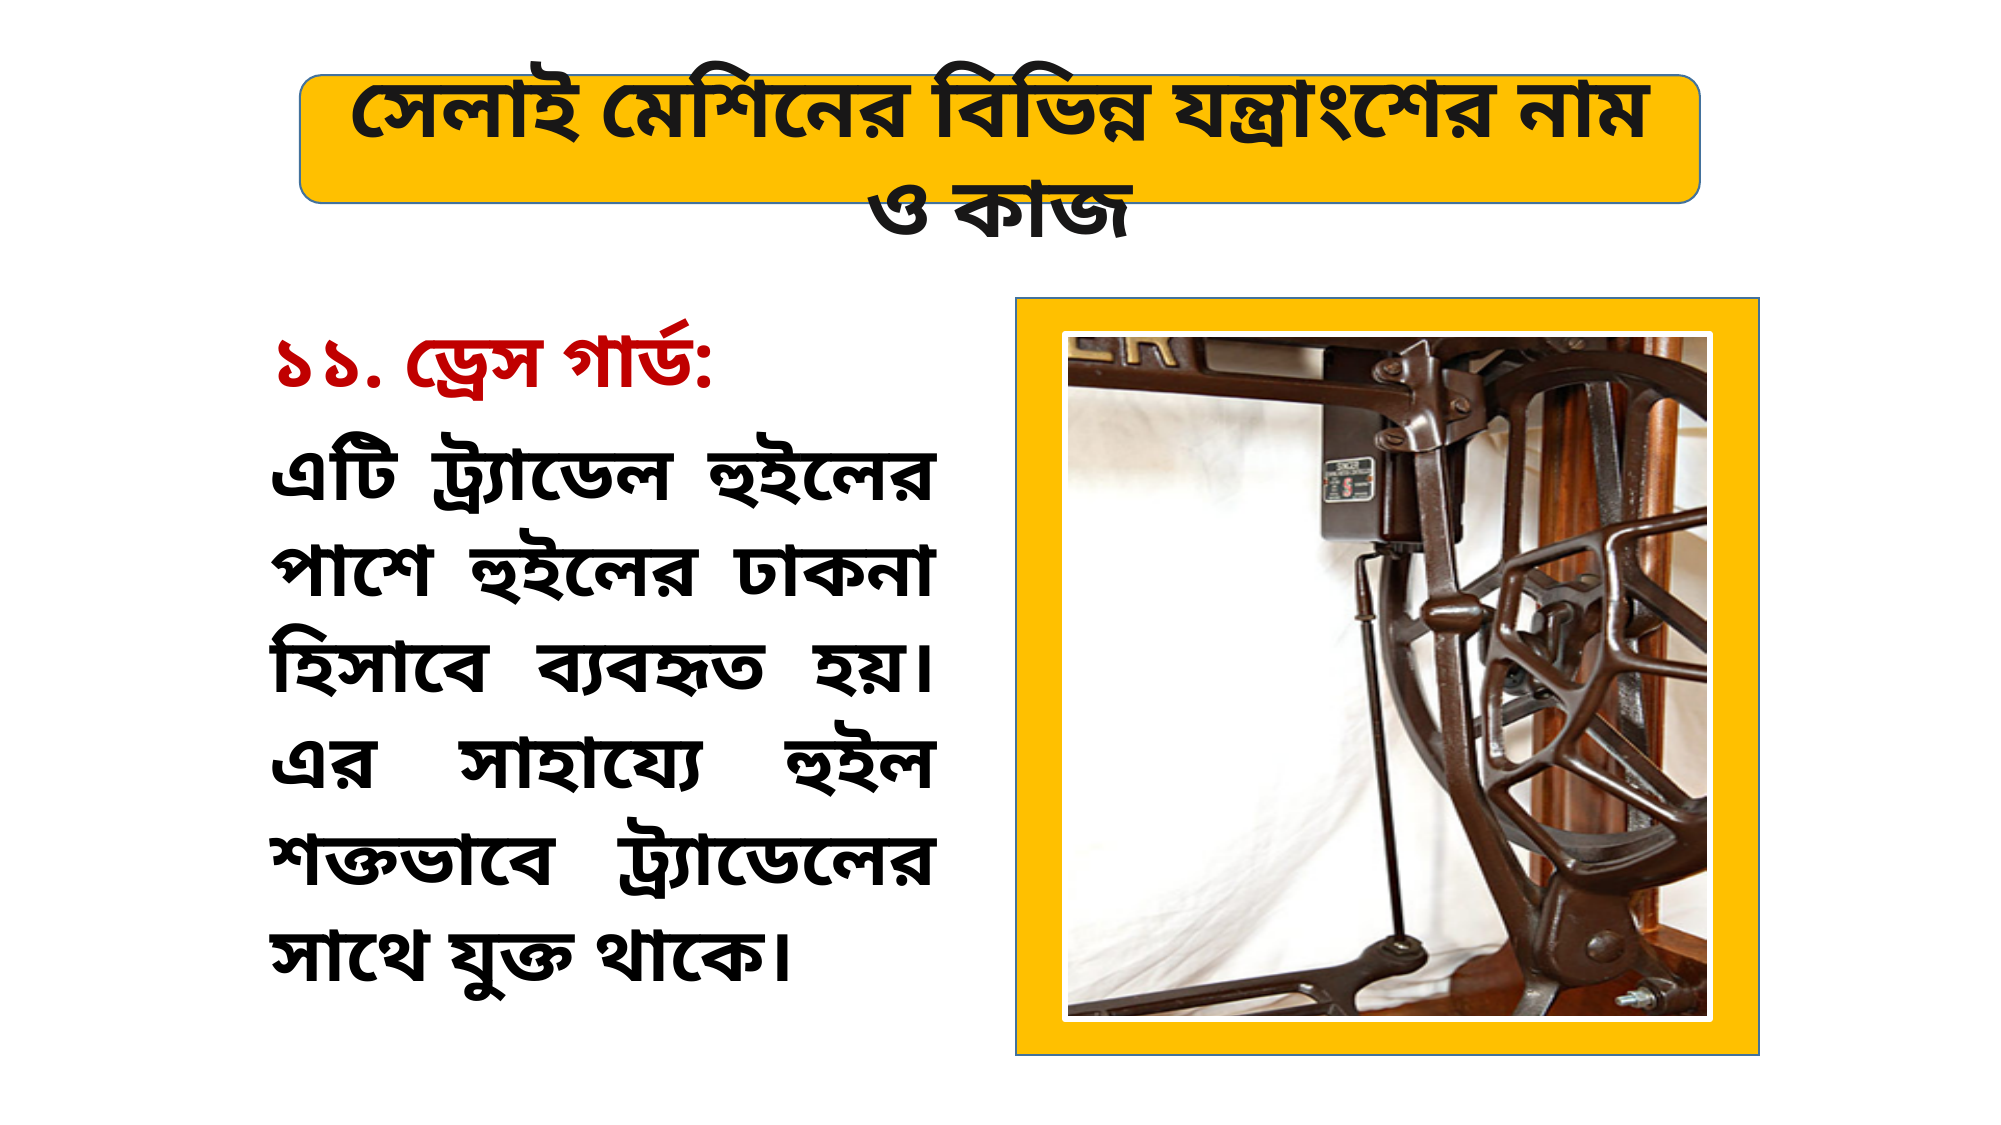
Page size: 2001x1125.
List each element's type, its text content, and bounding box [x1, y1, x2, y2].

text_box ১১. ড্রেস গার্ড: এটি ট্র্যাডেল হুইলের পাশে হুইলের ঢাকনা হিসাবে ব্যবহৃত হয়। এর সাহায্যে হুইল শক্তভাবে ট্র্যাডেলের সাথে যুক্ত থাকে। [256, 298, 952, 1004]
picture [1068, 337, 1707, 1017]
text_box সেলাই মেশিনের বিভিন্ন যন্ত্রাংশের নাম ও কাজ [298, 74, 1701, 205]
text_box [1015, 297, 1760, 1056]
